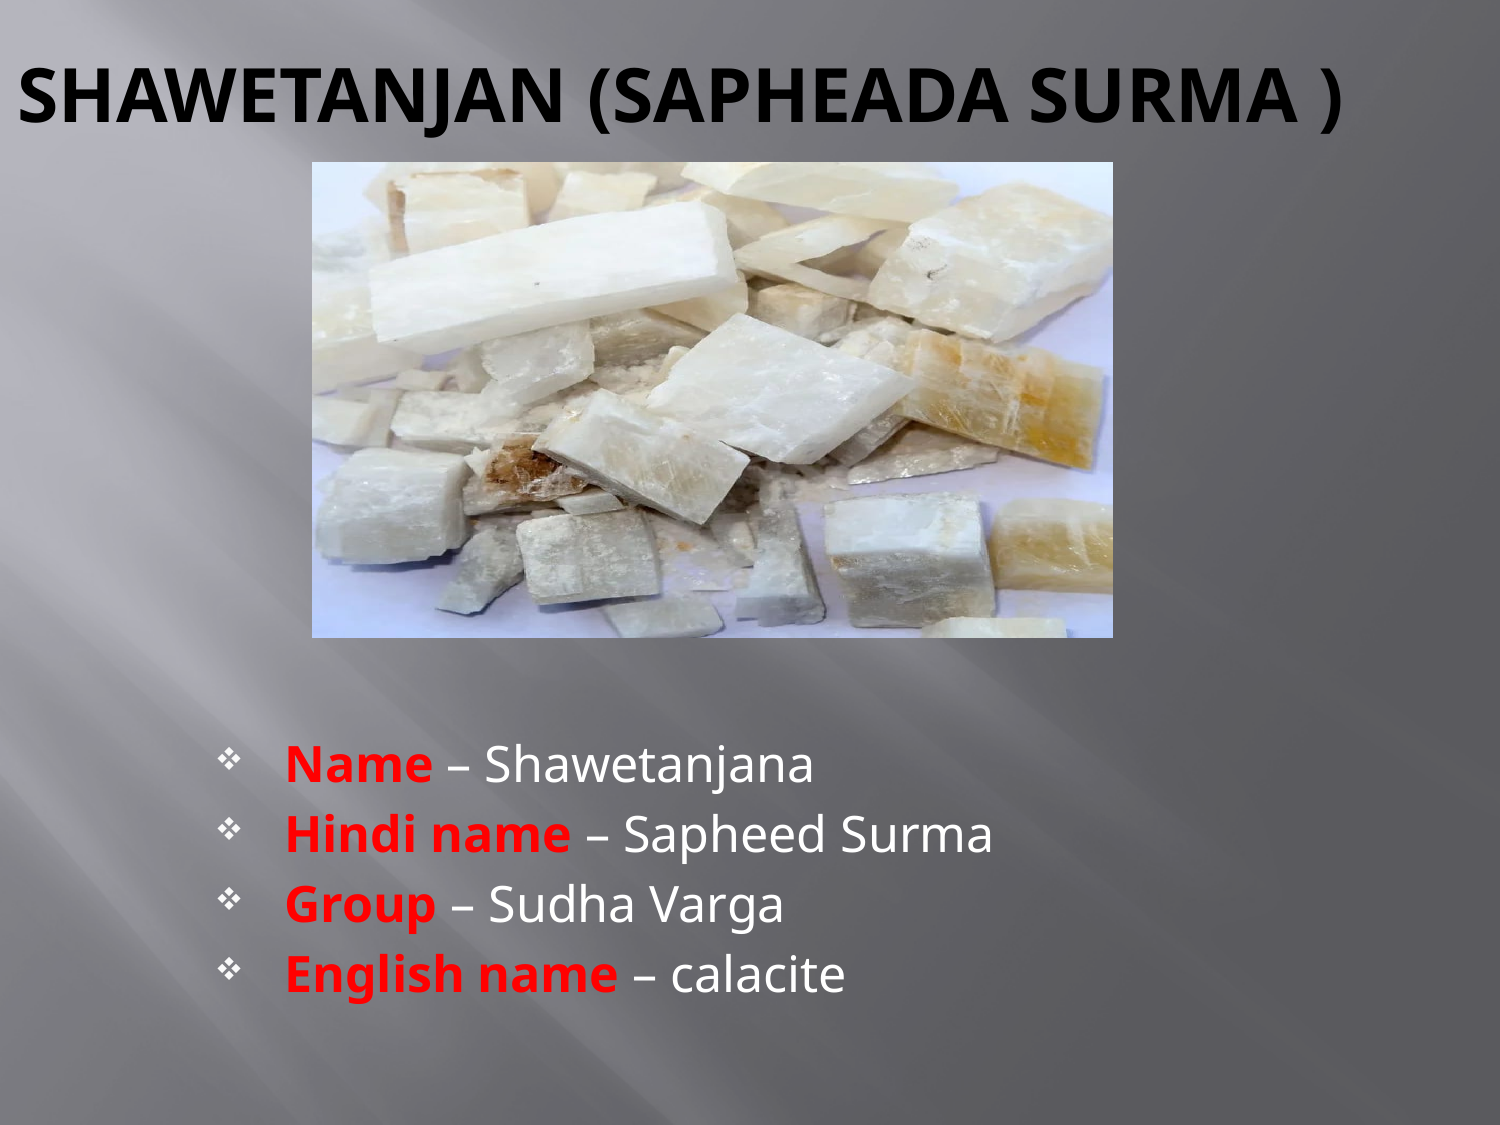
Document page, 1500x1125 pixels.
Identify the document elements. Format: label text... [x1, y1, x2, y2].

picture [312, 162, 1113, 638]
title Shawetanjan (sapheada surma ) [5, 12, 1356, 138]
subtitle Name – Shawetanjana Hindi name – Sapheed Surma Group – Sudha Varga English name – calacite [200, 725, 1250, 1013]
